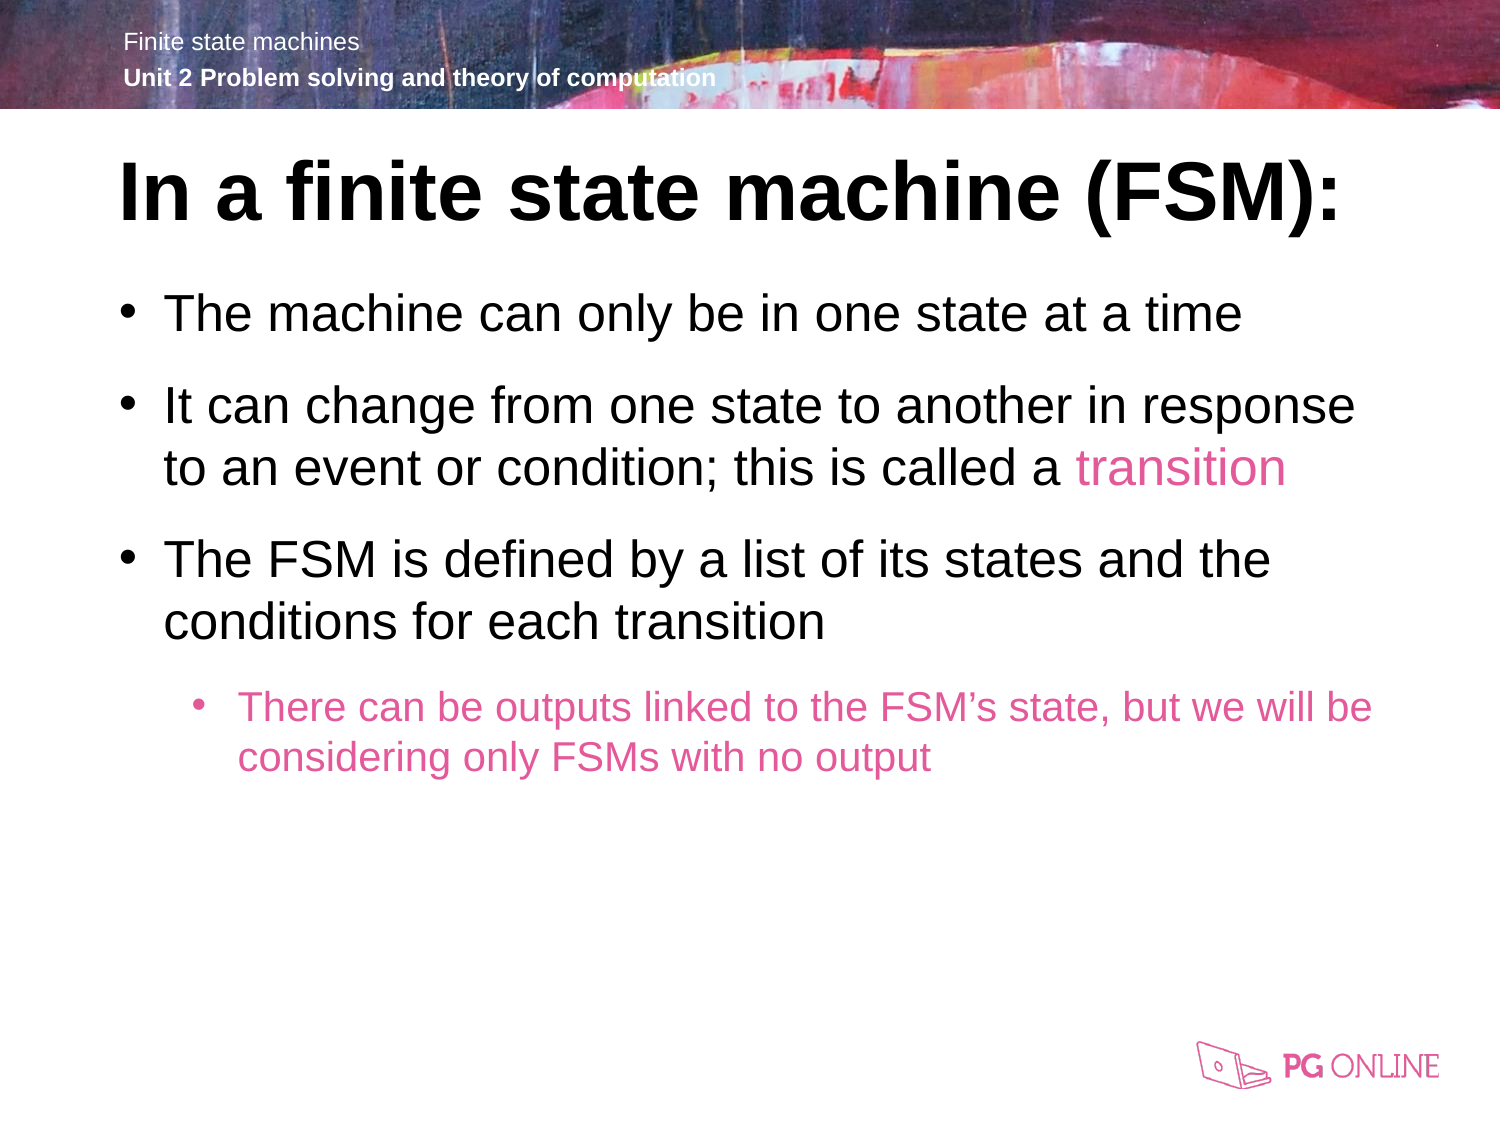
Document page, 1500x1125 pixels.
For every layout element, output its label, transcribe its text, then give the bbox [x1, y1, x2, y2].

picture [0, 0, 1500, 109]
list In a finite state machine (FSM): [118, 148, 1401, 259]
list The machine can only be in one state at a time It can change from one state to another in response to an event or condition; this is called a transition The FSM is defined by a list of its states and the conditions for each transition There can be outputs linked to the FSM’s state, but we will be considering only FSMs with no output [118, 279, 1398, 847]
